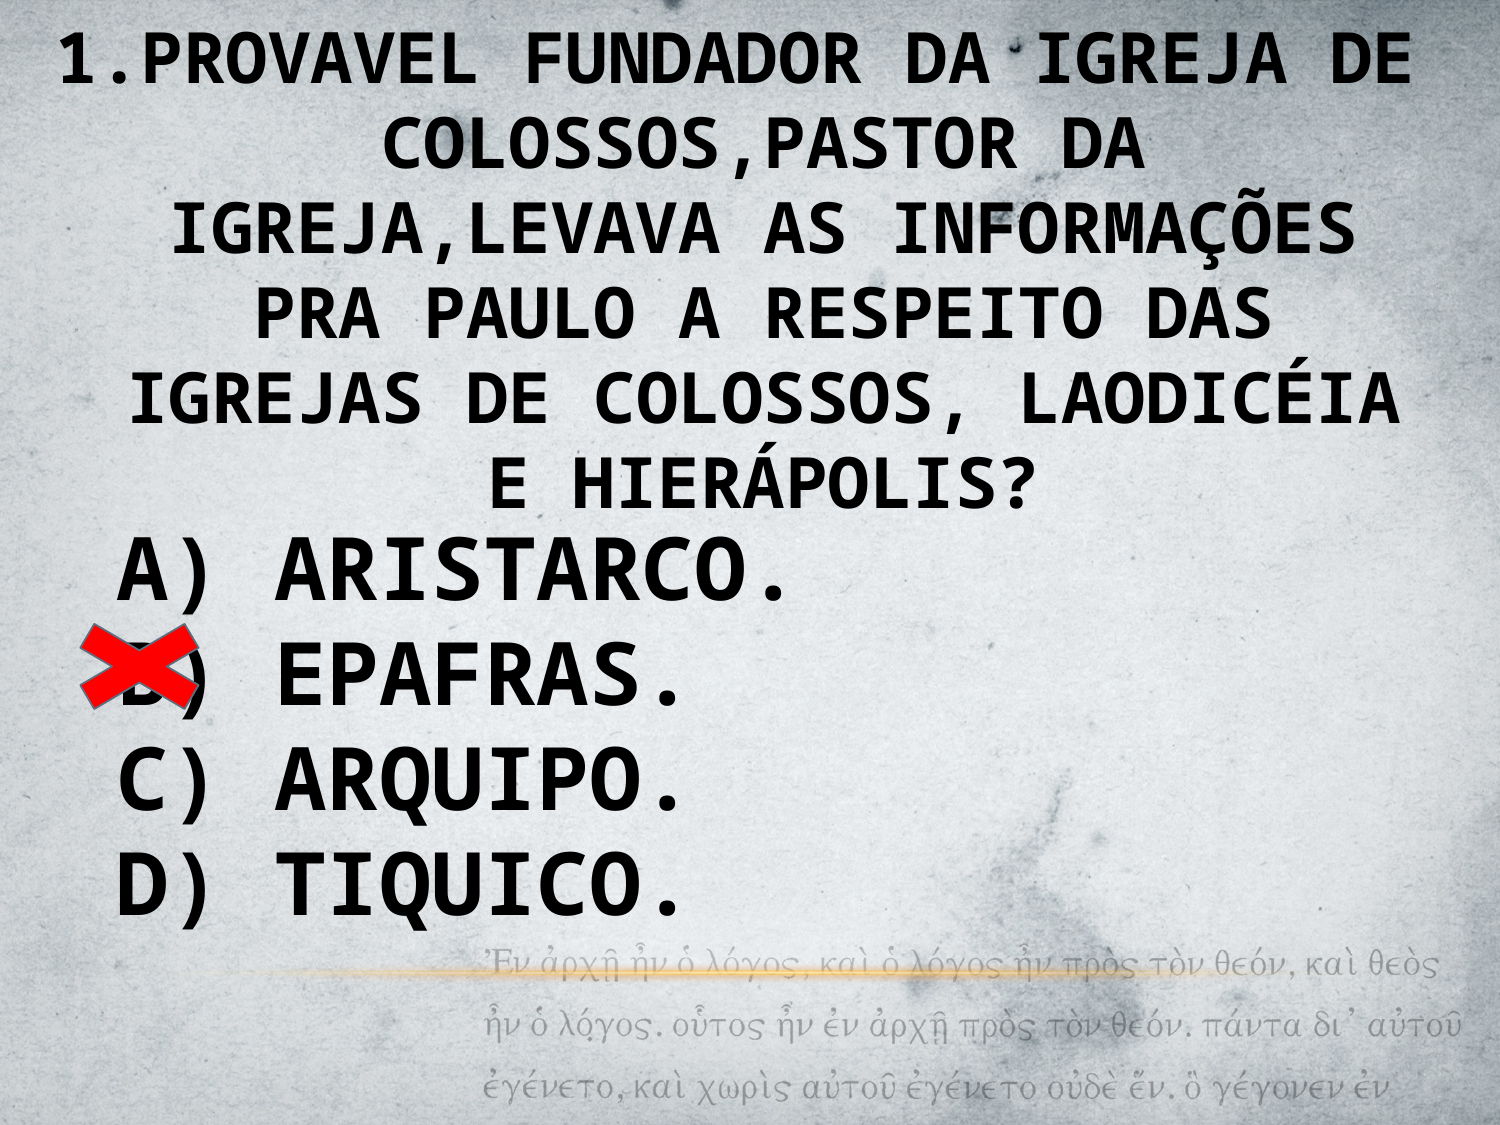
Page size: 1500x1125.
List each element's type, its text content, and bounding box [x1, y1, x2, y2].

text_box PROVAVEL FUNDADOR DA IGREJA DE COLOSSOS,PASTOR DA IGREJA,LEVAVA AS INFORMAÇÕES PRA PAULO A RESPEITO DAS IGREJAS DE COLOSSOS, LAODICÉIA E HIERÁPOLIS? [36, 5, 1436, 505]
text_box [79, 623, 200, 710]
text_box A) ARISTARCO. B) EPAFRAS. C) ARQUIPO. D) TIQUICO. [27, 505, 1445, 941]
picture [0, 0, 1500, 1125]
